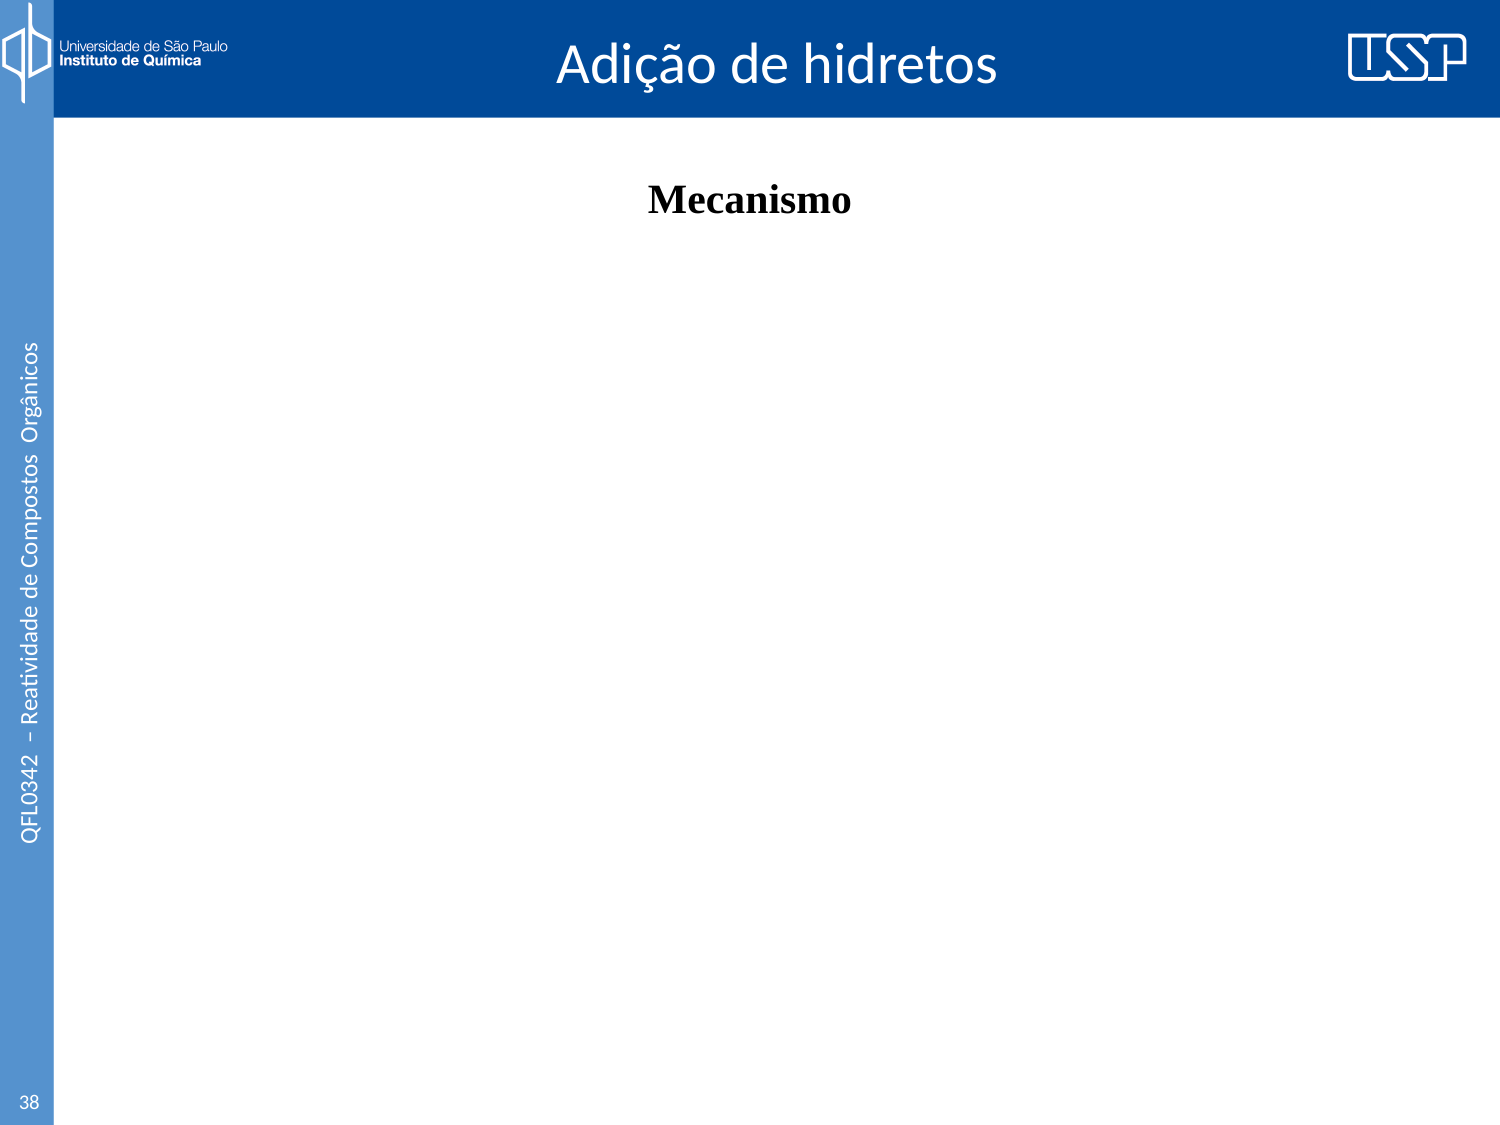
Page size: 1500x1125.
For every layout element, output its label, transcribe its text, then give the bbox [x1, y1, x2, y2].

title Adição de hidretos [54, 0, 1500, 120]
picture [0, 0, 1500, 1125]
slide_number 38 [0, 1081, 55, 1121]
text_box Mecanismo [569, 164, 931, 240]
